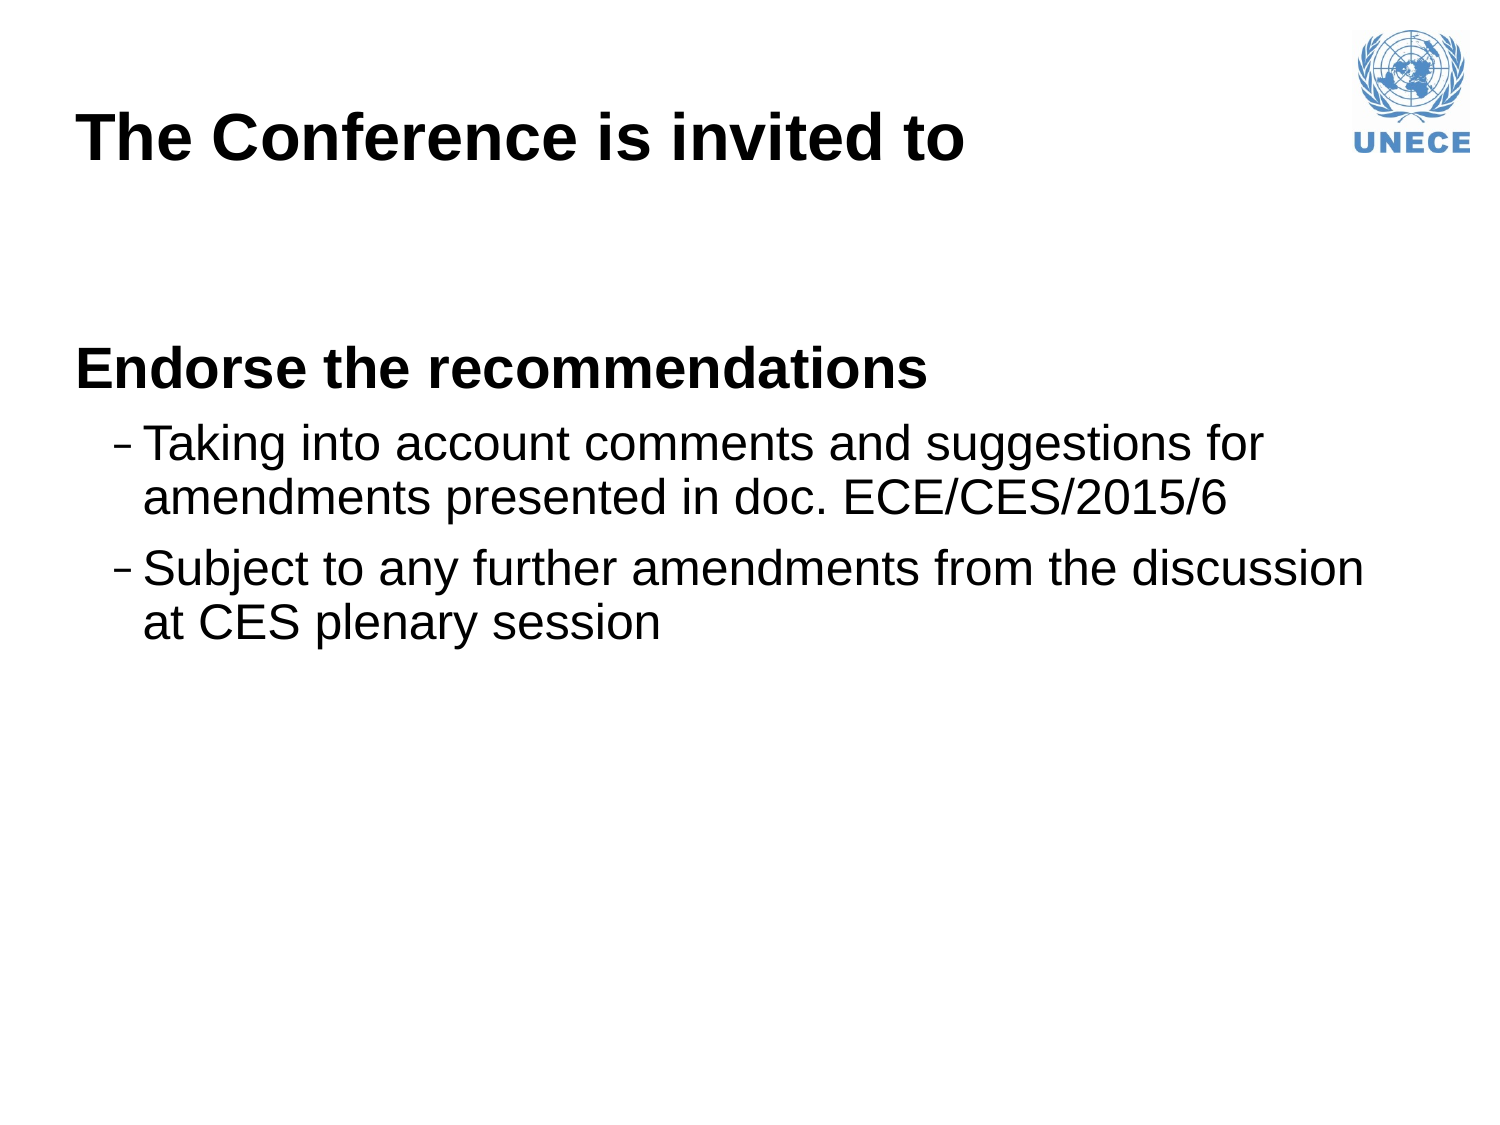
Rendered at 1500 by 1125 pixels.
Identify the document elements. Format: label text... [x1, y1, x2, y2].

picture [1352, 30, 1470, 153]
list Endorse the recommendations Taking into account comments and suggestions for amendments presented in doc. ECE/CES/2015/6 Subject to any further amendments from the discussion at CES plenary session [75, 338, 1412, 1000]
title The Conference is invited to [75, 50, 1425, 175]
